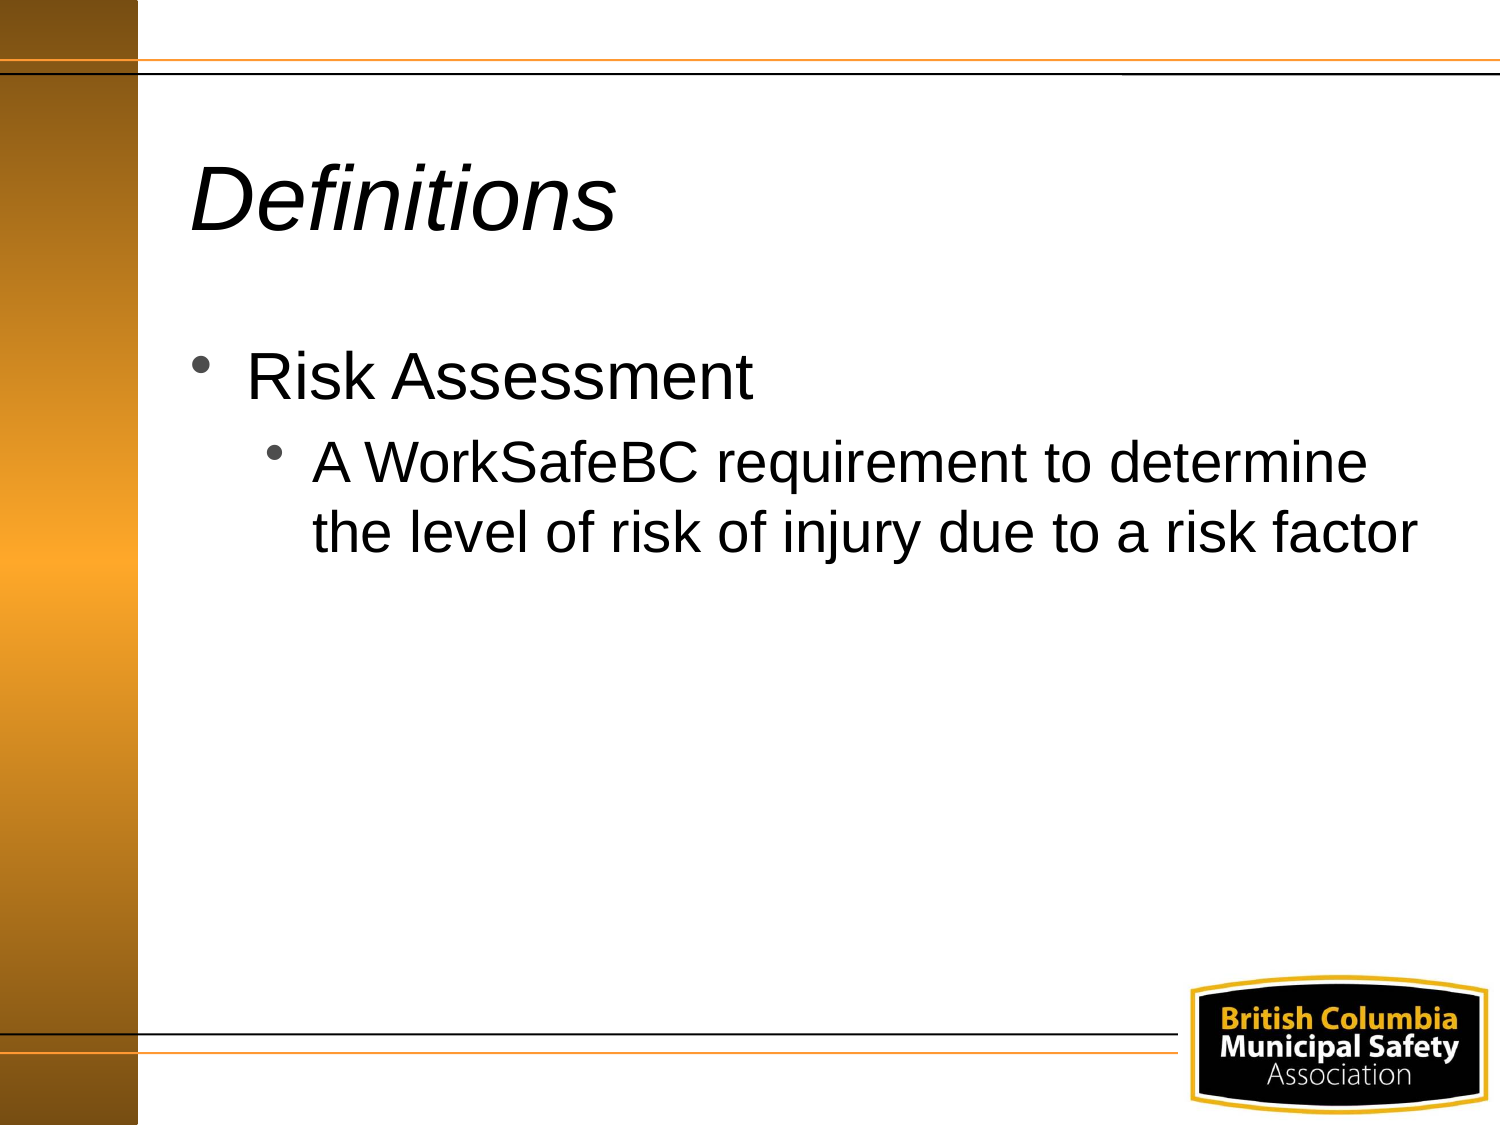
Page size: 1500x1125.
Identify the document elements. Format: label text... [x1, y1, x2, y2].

list Risk Assessment A WorkSafeBC requirement to determine the level of risk of injury due to a risk factor [174, 324, 1451, 1001]
title Definitions [174, 99, 1451, 288]
picture [1178, 964, 1500, 1125]
